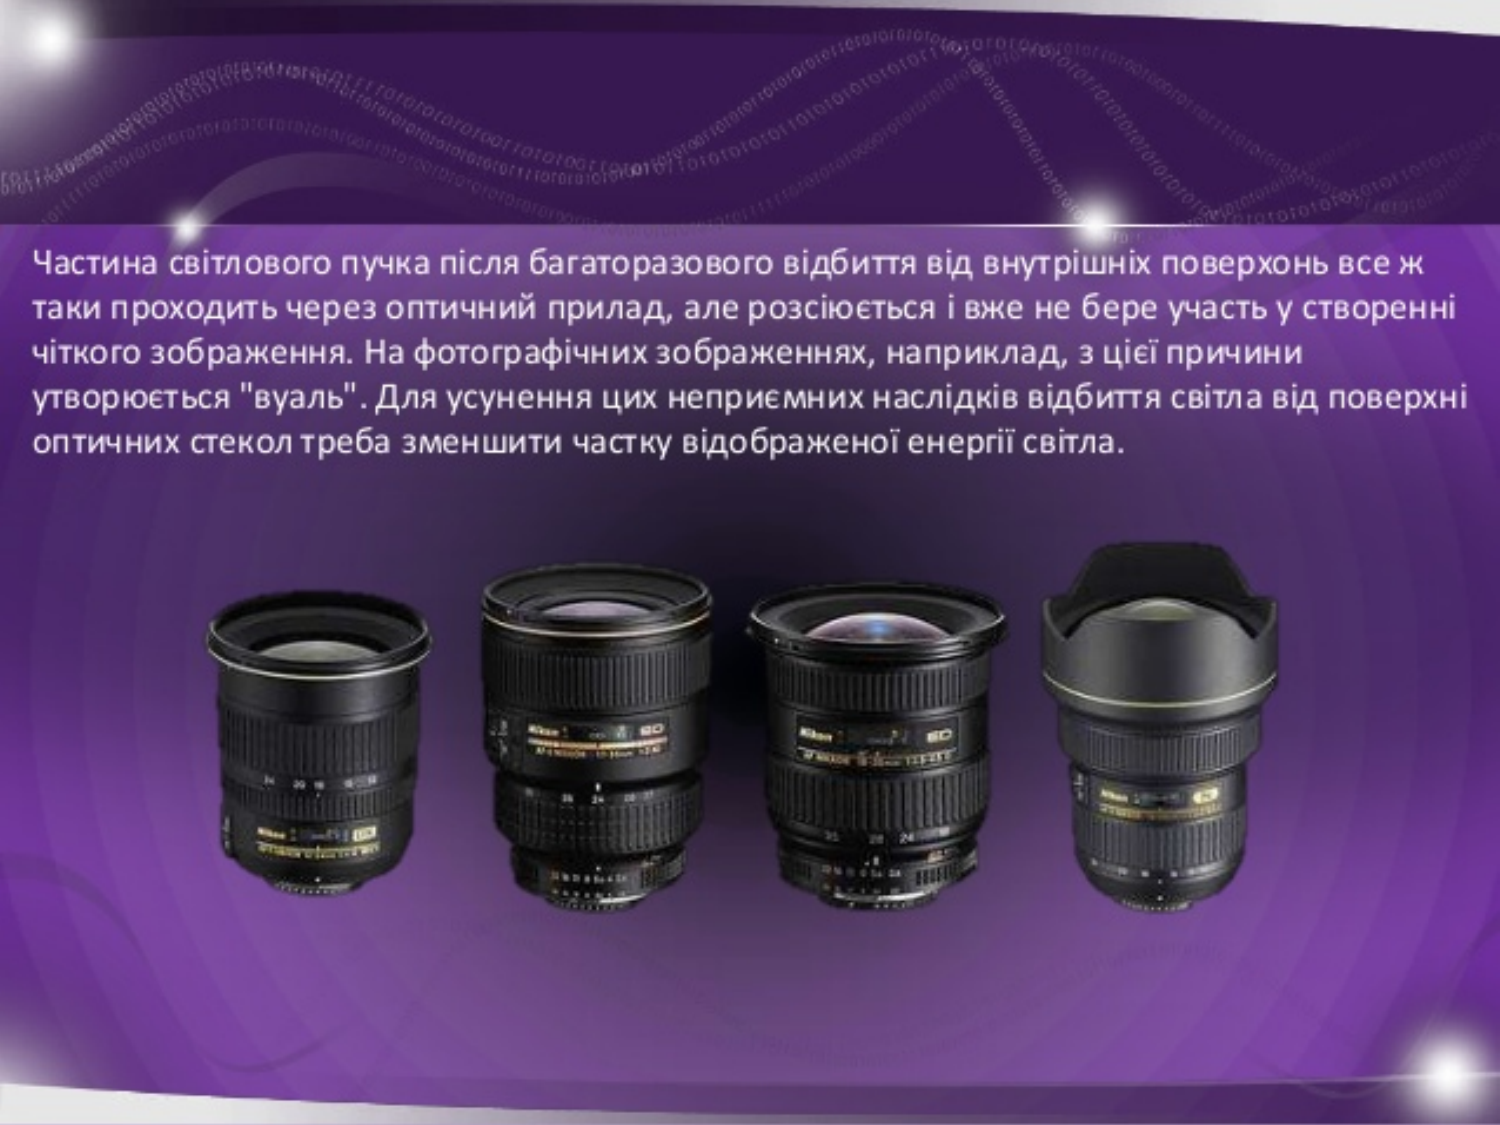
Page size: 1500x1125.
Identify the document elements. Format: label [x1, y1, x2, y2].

list [0, 0, 1500, 1125]
